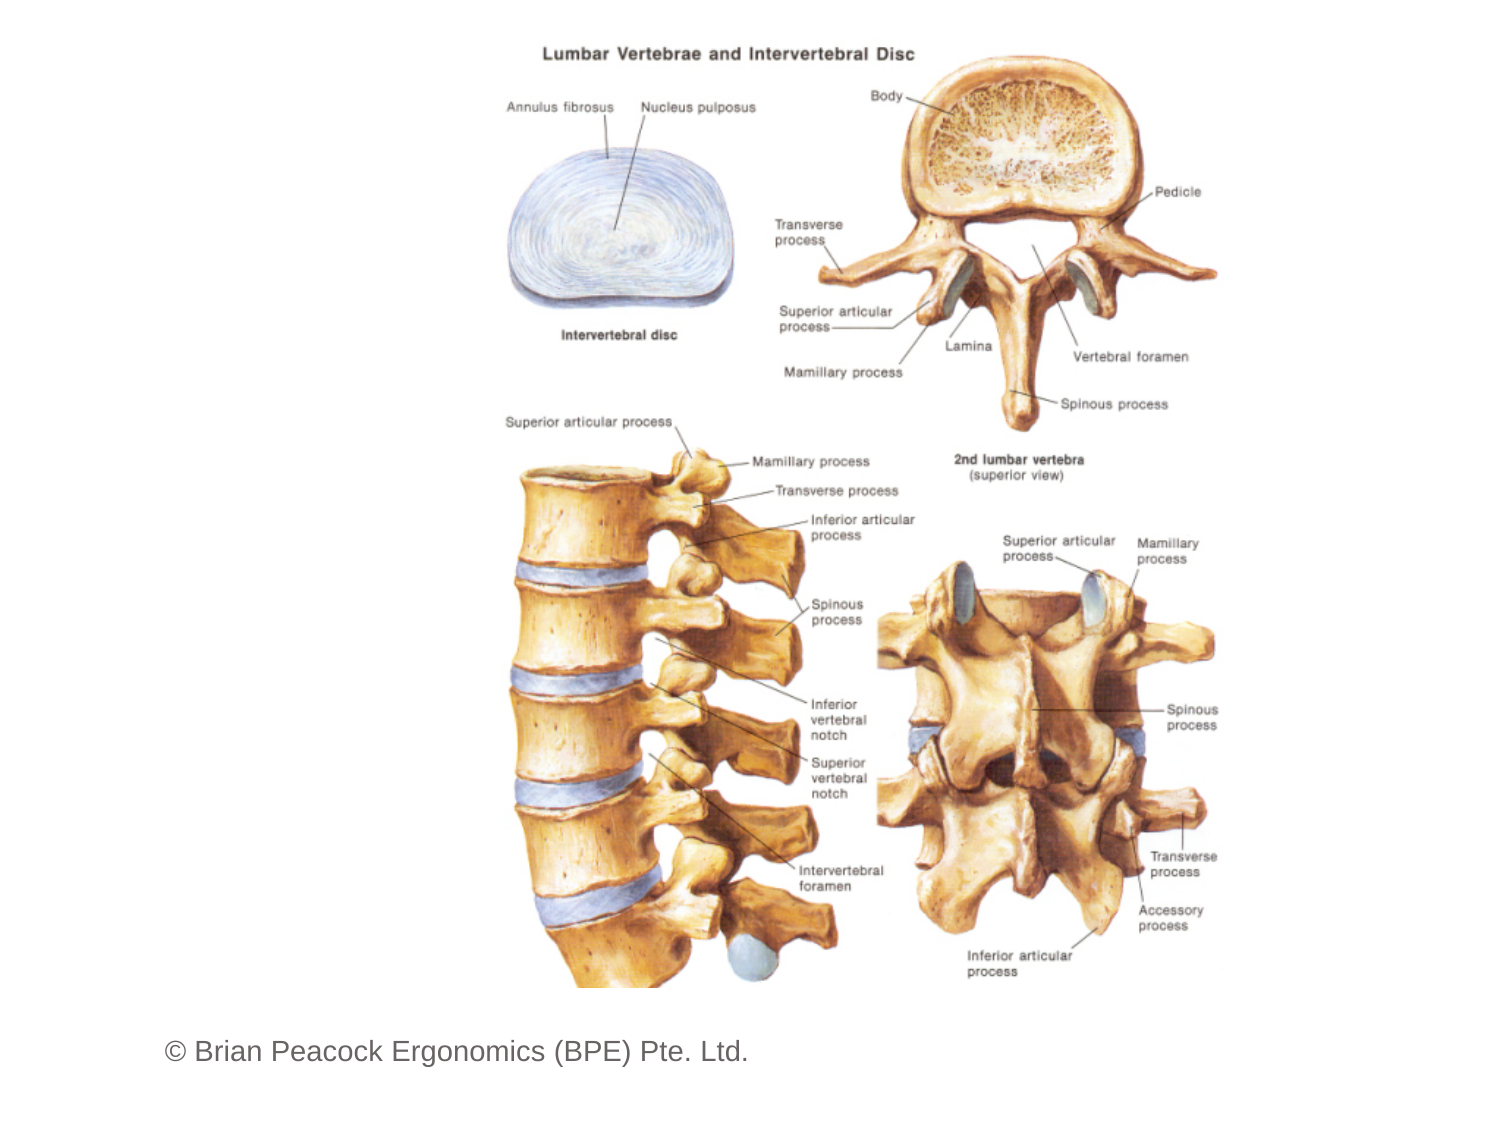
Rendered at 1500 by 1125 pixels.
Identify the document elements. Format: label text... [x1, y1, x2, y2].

picture [499, 37, 1228, 988]
footer © Brian Peacock Ergonomics (BPE) Pte. Ltd. [150, 1012, 800, 1088]
